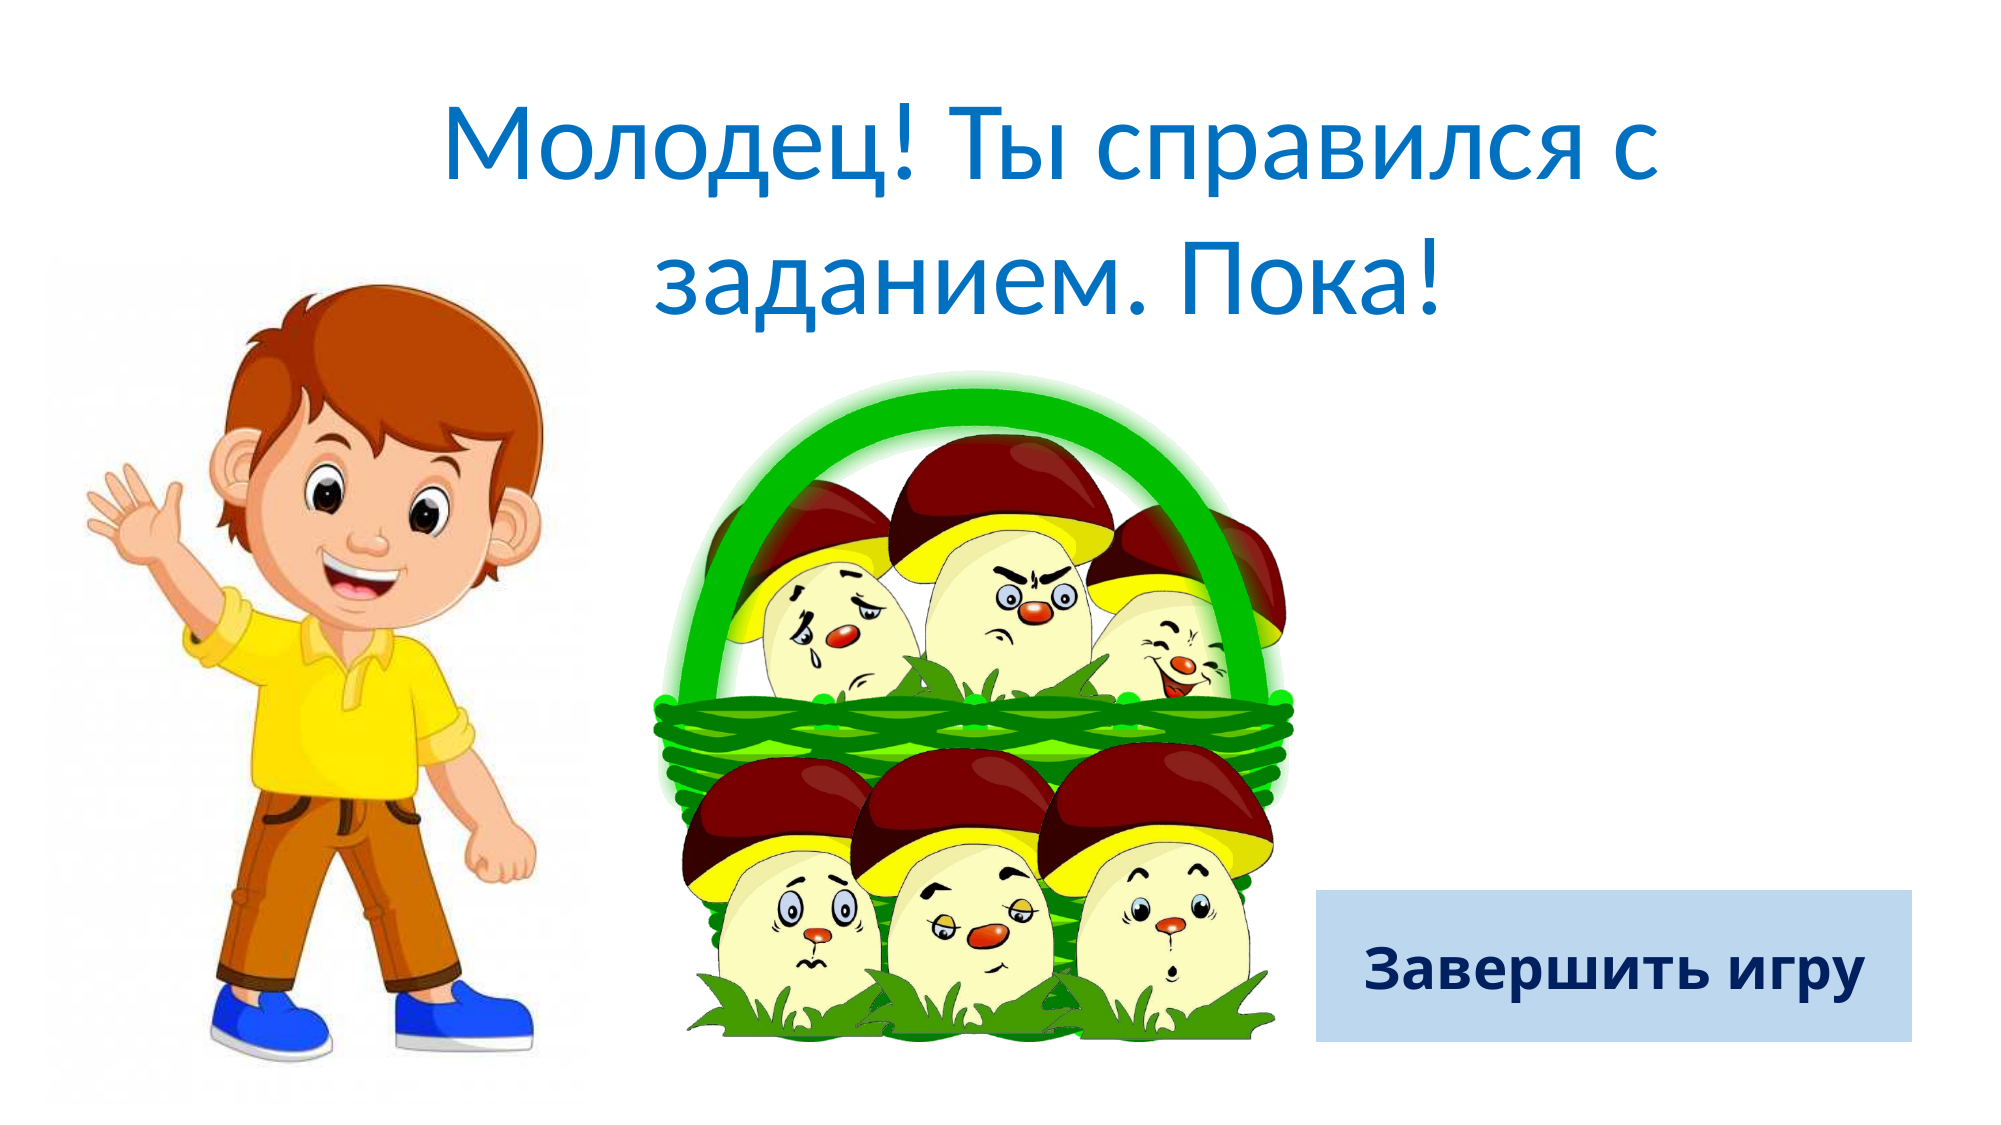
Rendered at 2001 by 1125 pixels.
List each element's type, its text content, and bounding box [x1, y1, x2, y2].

text_box Молодец! Ты справился с заданием. Пока! [400, 59, 1702, 345]
picture [615, 347, 1331, 1042]
text_box Завершить игру [1331, 890, 1912, 1042]
picture [46, 255, 590, 1104]
